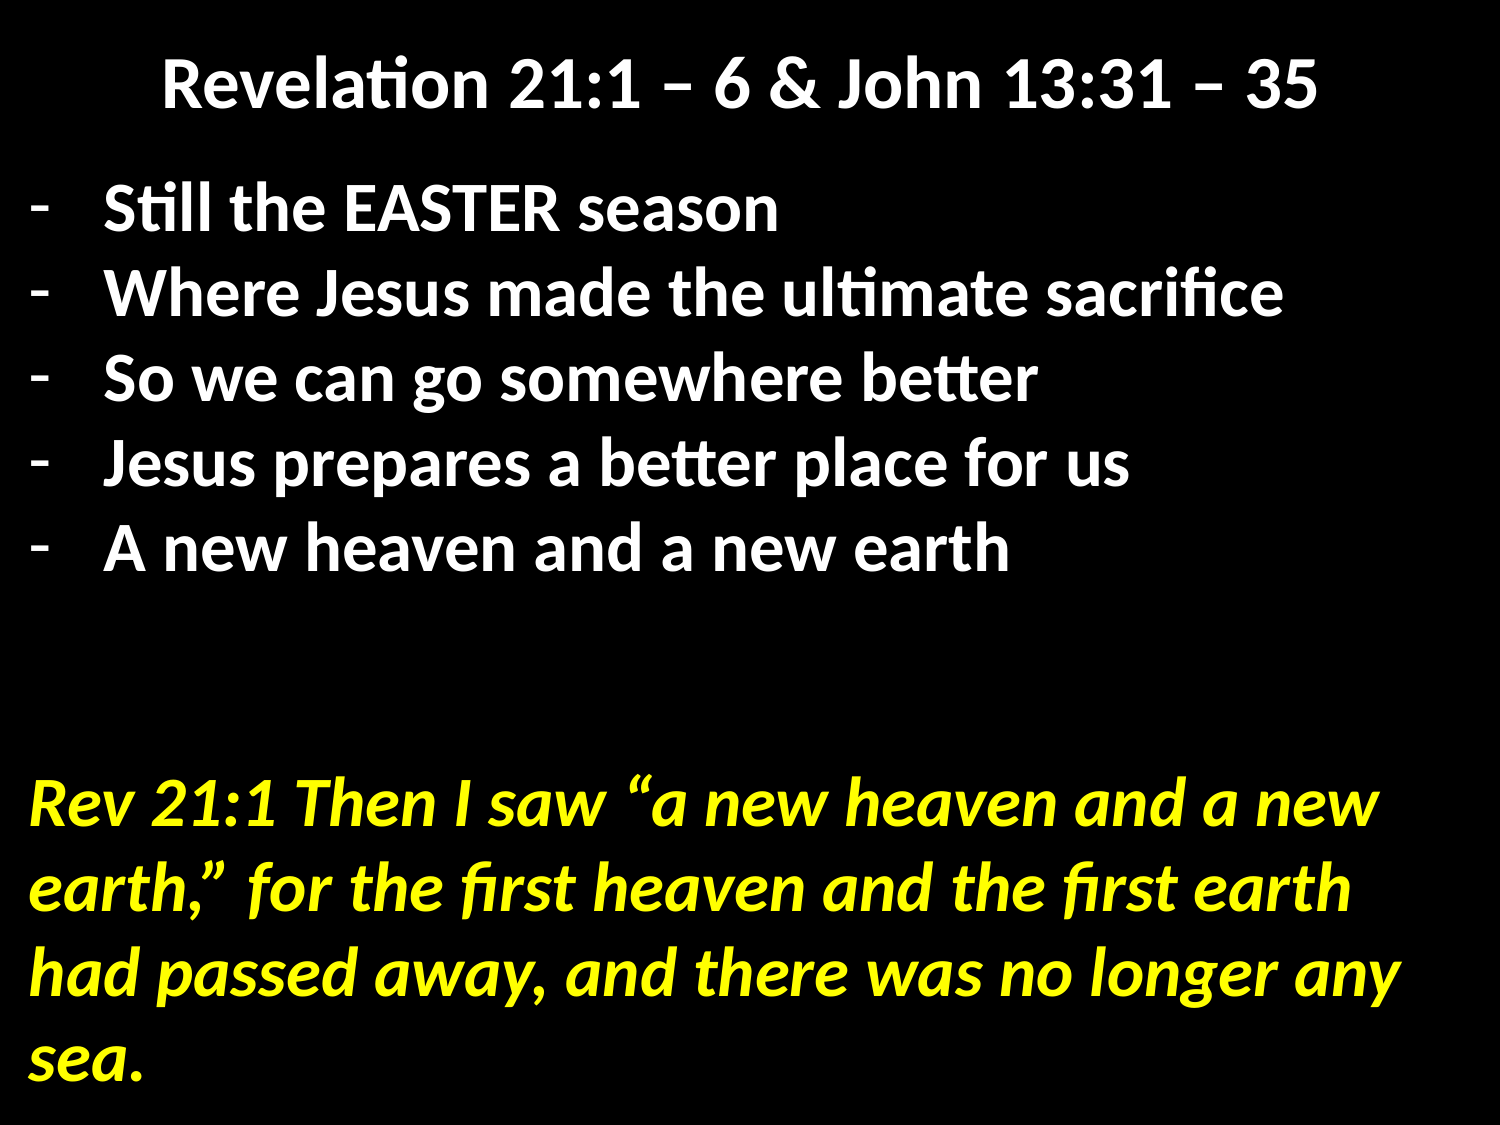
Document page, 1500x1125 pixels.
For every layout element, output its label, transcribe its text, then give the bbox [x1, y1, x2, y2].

subtitle Revelation 21:1 – 6 & John 13:31 – 35 Still the EASTER season Where Jesus made the ultimate sacrifice So we can go somewhere better Jesus prepares a better place for us A new heaven and a new earth Rev 21:1 Then I saw “a new heaven and a new earth,” for the first heaven and the first earth had passed away, and there was no longer any sea. [13, 26, 1487, 1112]
